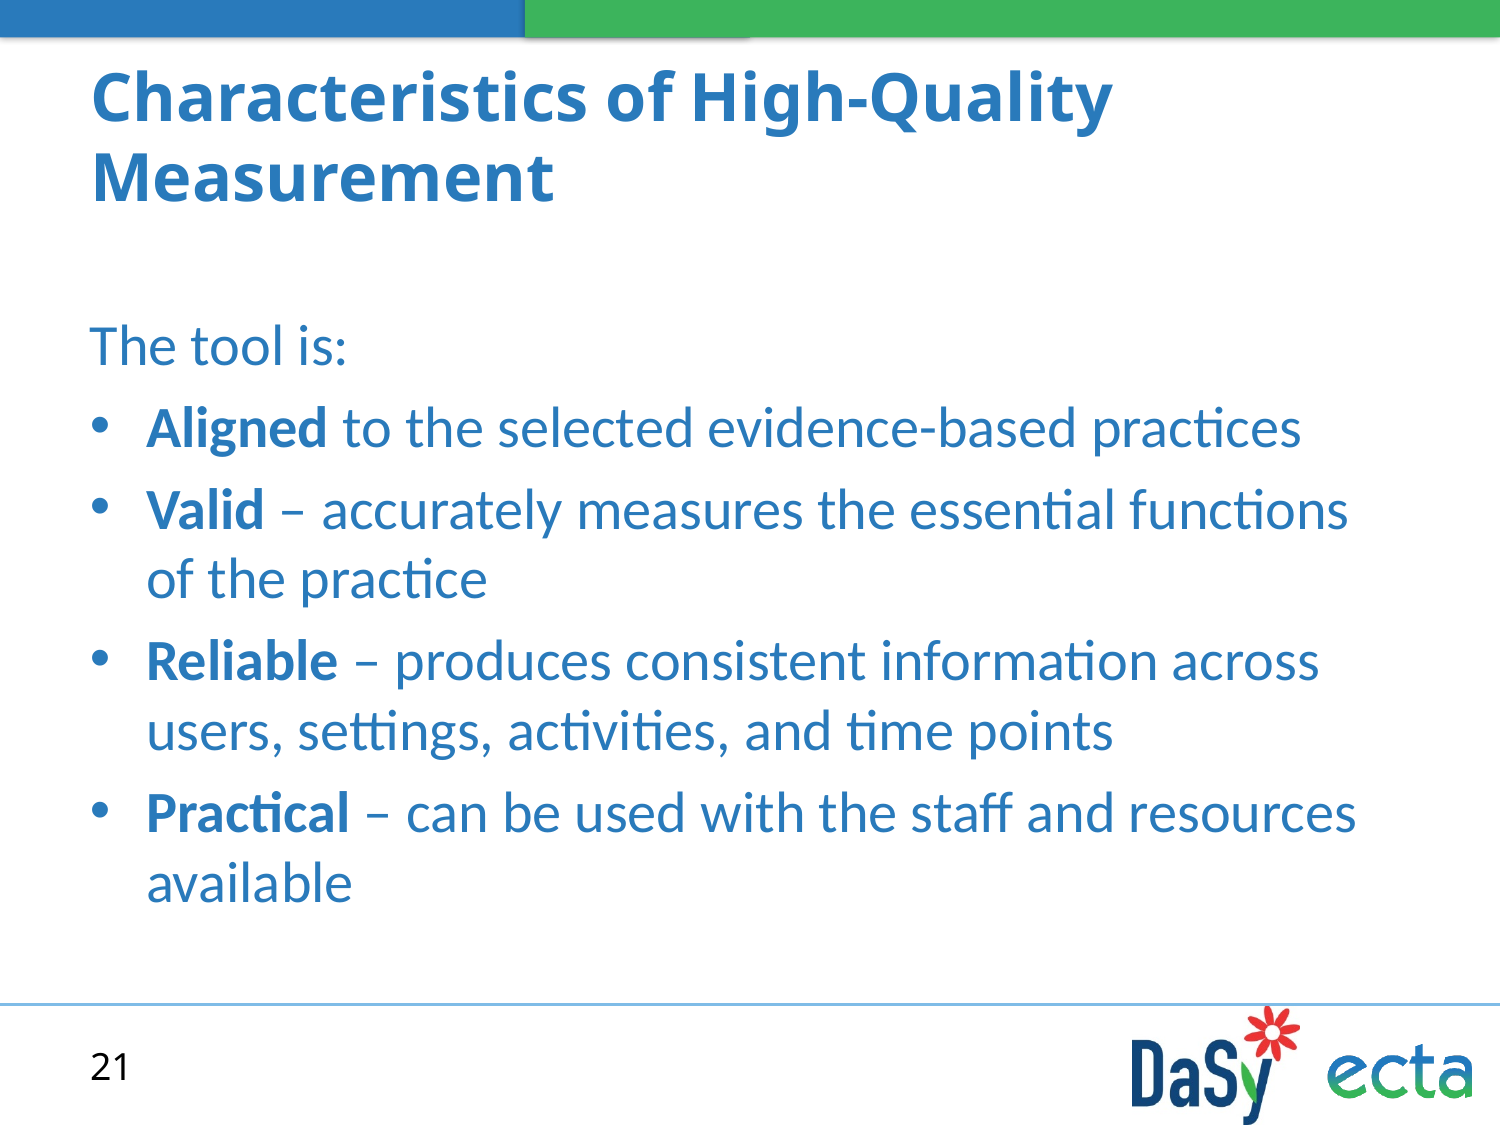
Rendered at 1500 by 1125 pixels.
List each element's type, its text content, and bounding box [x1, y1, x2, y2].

list The tool is: Aligned to the selected evidence-based practices Valid – accurately measures the essential functions of the practice Reliable – produces consistent information across users, settings, activities, and time points Practical – can be used with the staff and resources available [75, 299, 1425, 963]
picture [1312, 1037, 1487, 1105]
slide_number 21 [75, 1038, 425, 1098]
title Characteristics of High-Quality Measurement [74, 36, 1426, 234]
picture [1132, 1006, 1300, 1125]
